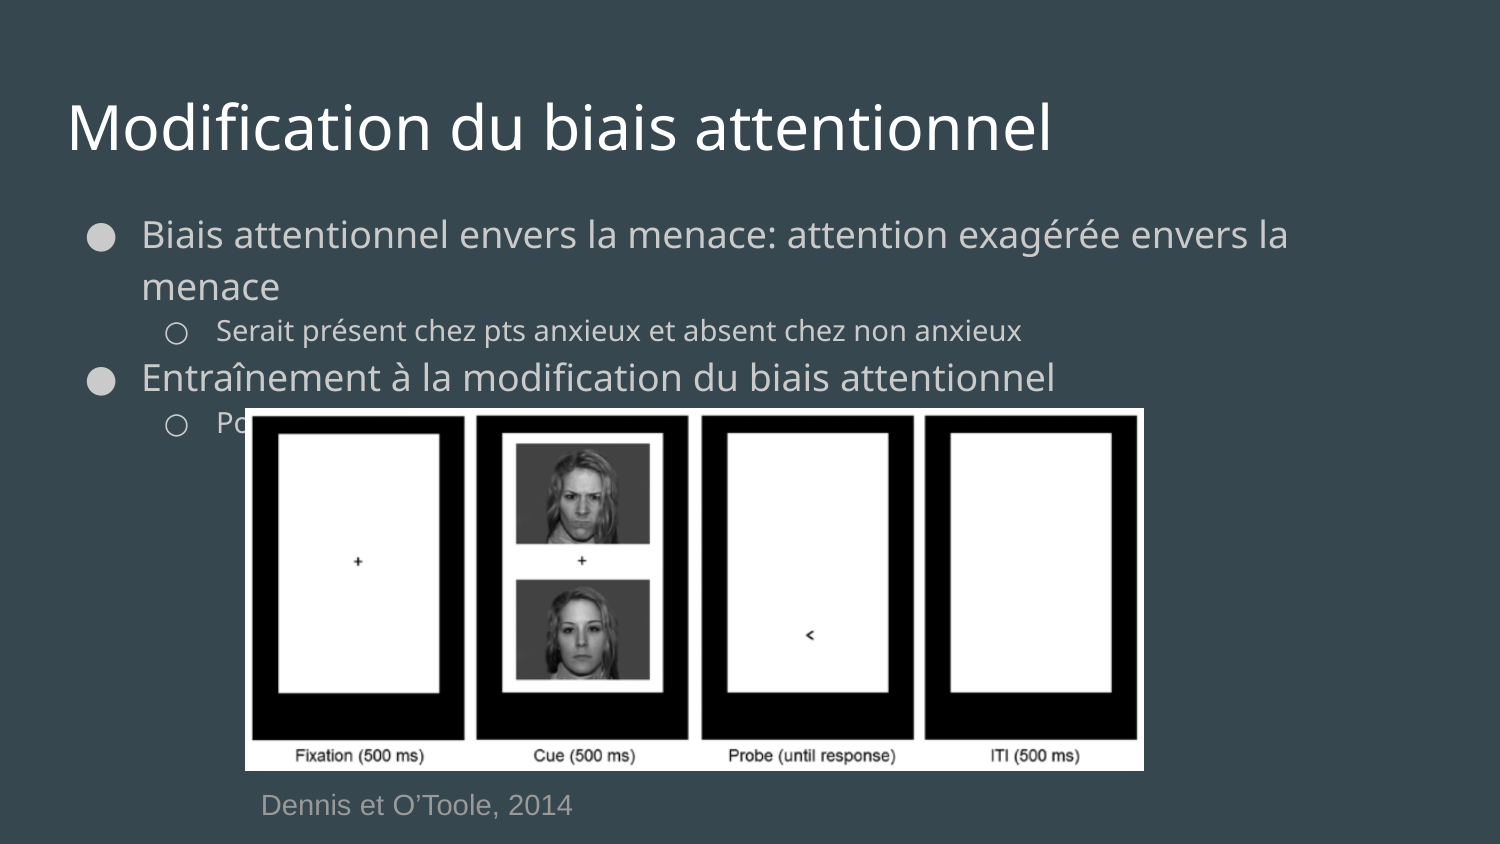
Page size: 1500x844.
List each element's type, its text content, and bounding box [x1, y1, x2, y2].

text_box Dennis et O’Toole, 2014 [245, 778, 1144, 815]
list Biais attentionnel envers la menace: attention exagérée envers la menace Serait présent chez pts anxieux et absent chez non anxieux Entraînement à la modification du biais attentionnel Porter attention vers stimulus non menaçants [51, 189, 1449, 750]
picture [245, 408, 1144, 771]
title Modification du biais attentionnel [51, 72, 1449, 167]
